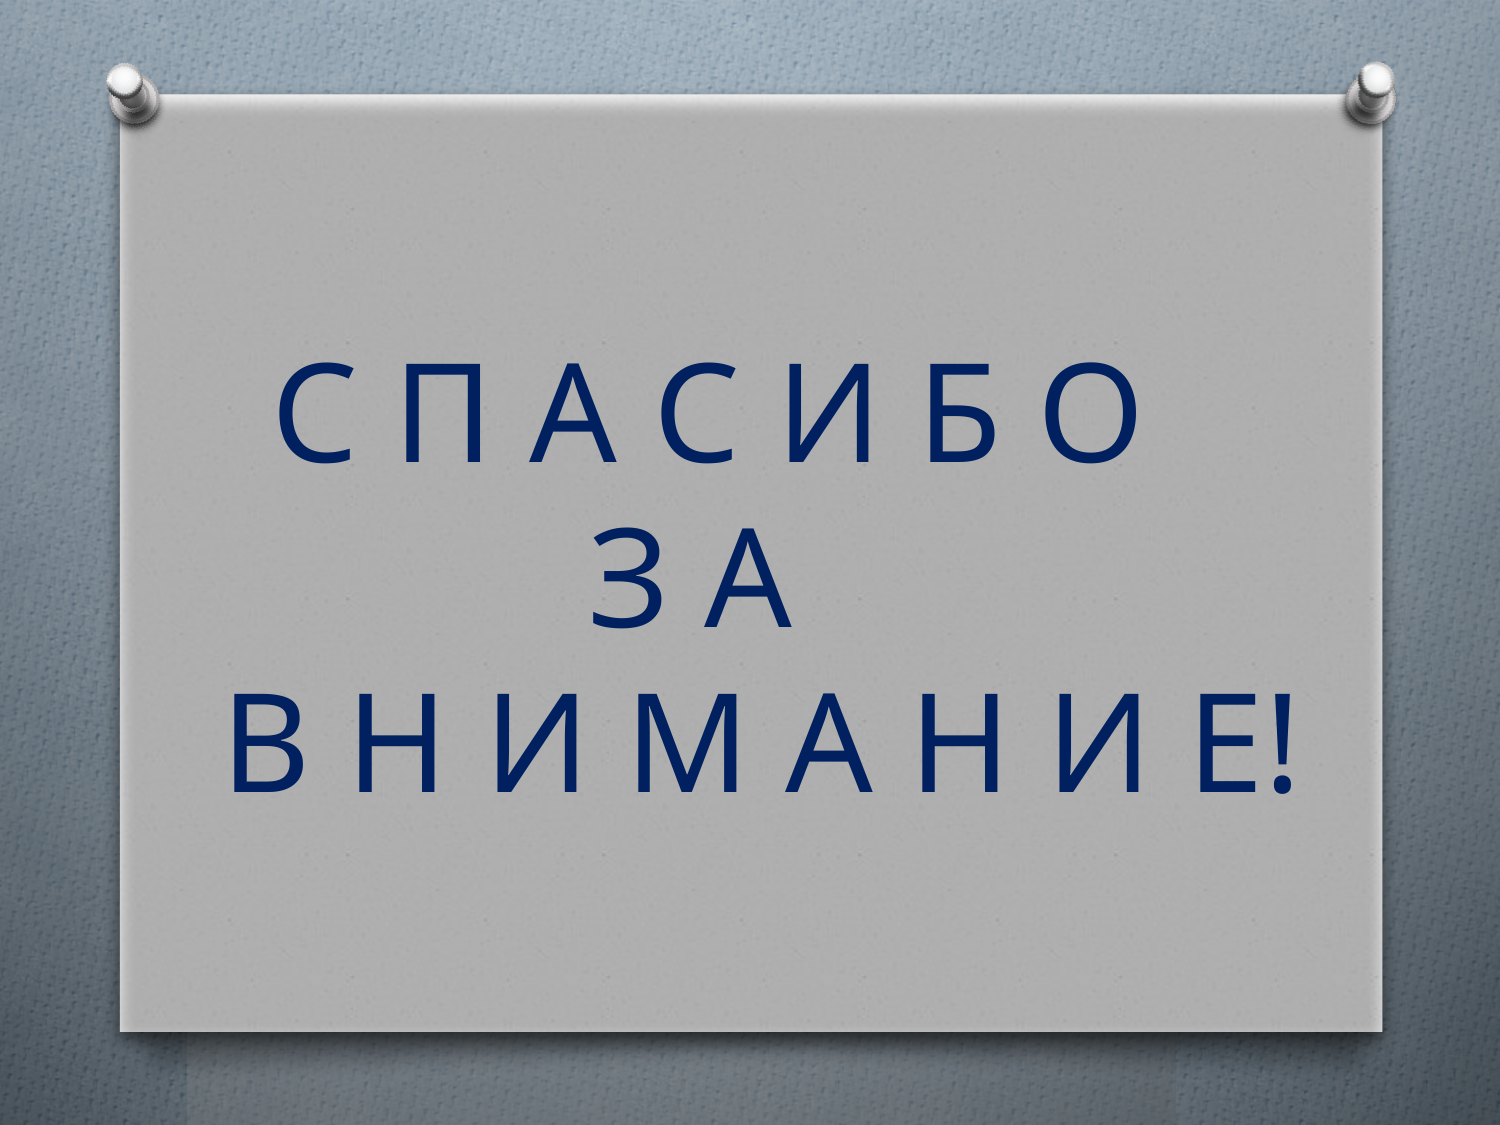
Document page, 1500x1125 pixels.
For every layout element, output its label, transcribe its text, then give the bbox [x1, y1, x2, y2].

picture [1317, 35, 1439, 151]
picture [75, 29, 198, 137]
title С П А С И Б О З А В Н И М А Н И Е! [123, 134, 1365, 1012]
